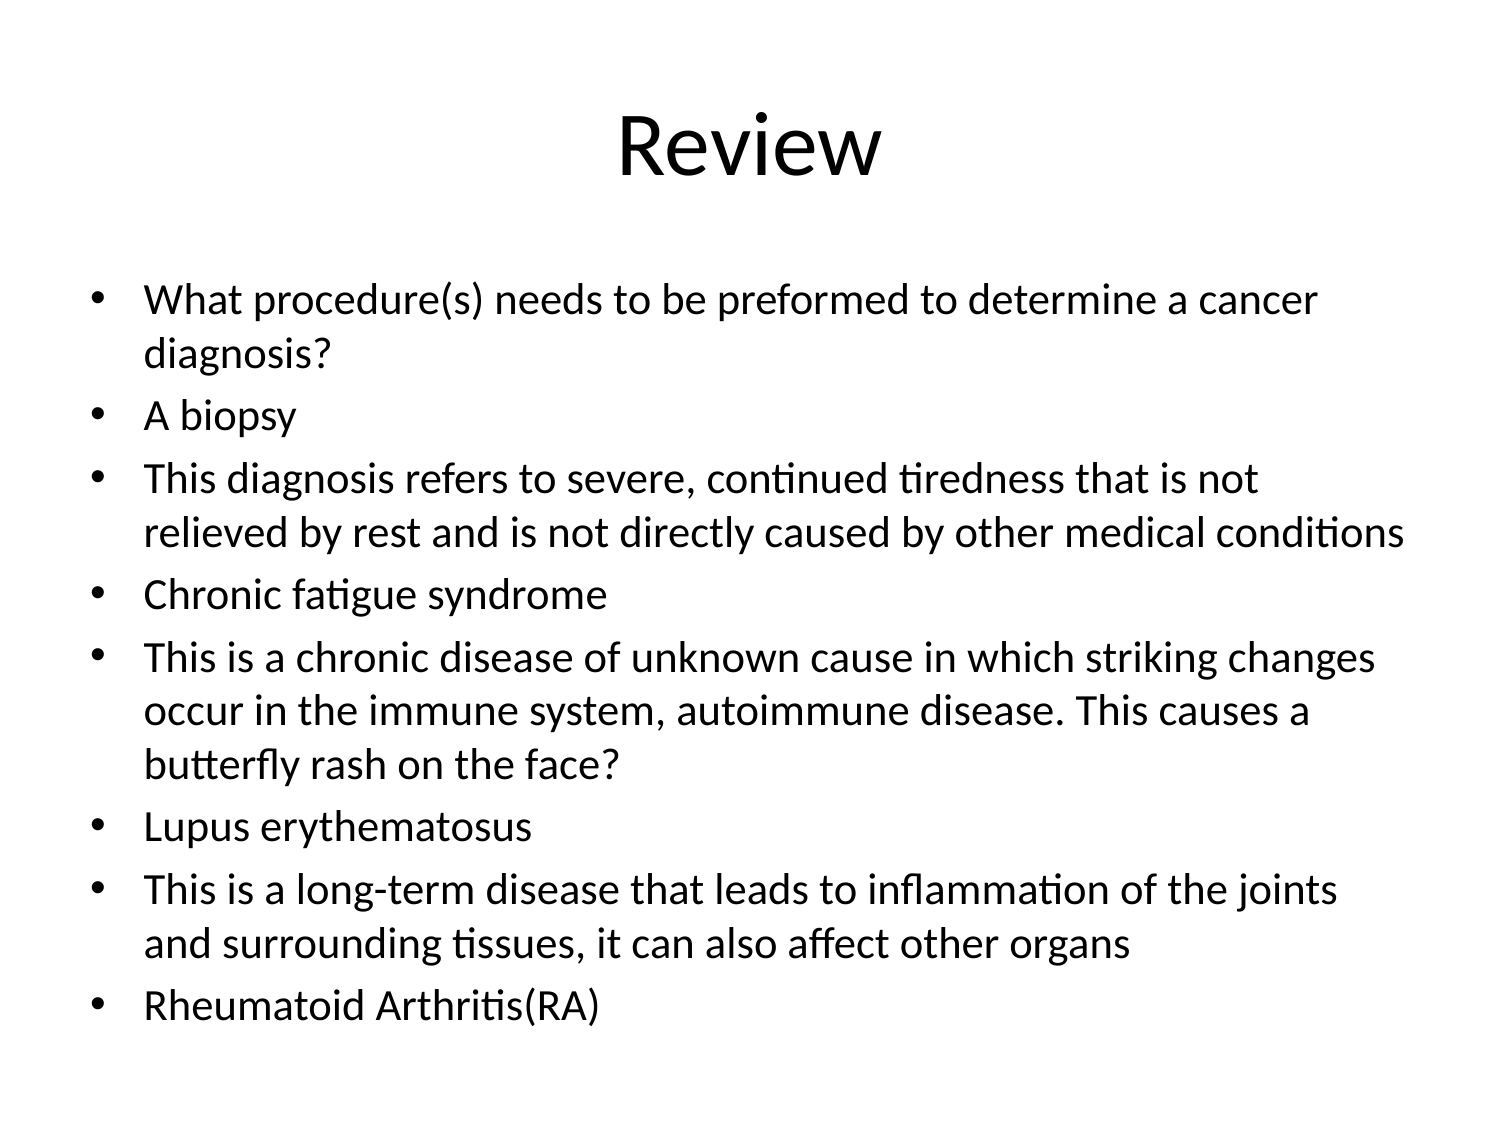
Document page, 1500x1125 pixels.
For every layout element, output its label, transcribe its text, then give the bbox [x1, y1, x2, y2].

list What procedure(s) needs to be preformed to determine a cancer diagnosis? A biopsy This diagnosis refers to severe, continued tiredness that is not relieved by rest and is not directly caused by other medical conditions Chronic fatigue syndrome This is a chronic disease of unknown cause in which striking changes occur in the immune system, autoimmune disease. This causes a butterfly rash on the face? Lupus erythematosus This is a long-term disease that leads to inflammation of the joints and surrounding tissues, it can also affect other organs Rheumatoid Arthritis(RA) [75, 262, 1425, 1088]
title Review [75, 45, 1425, 233]
